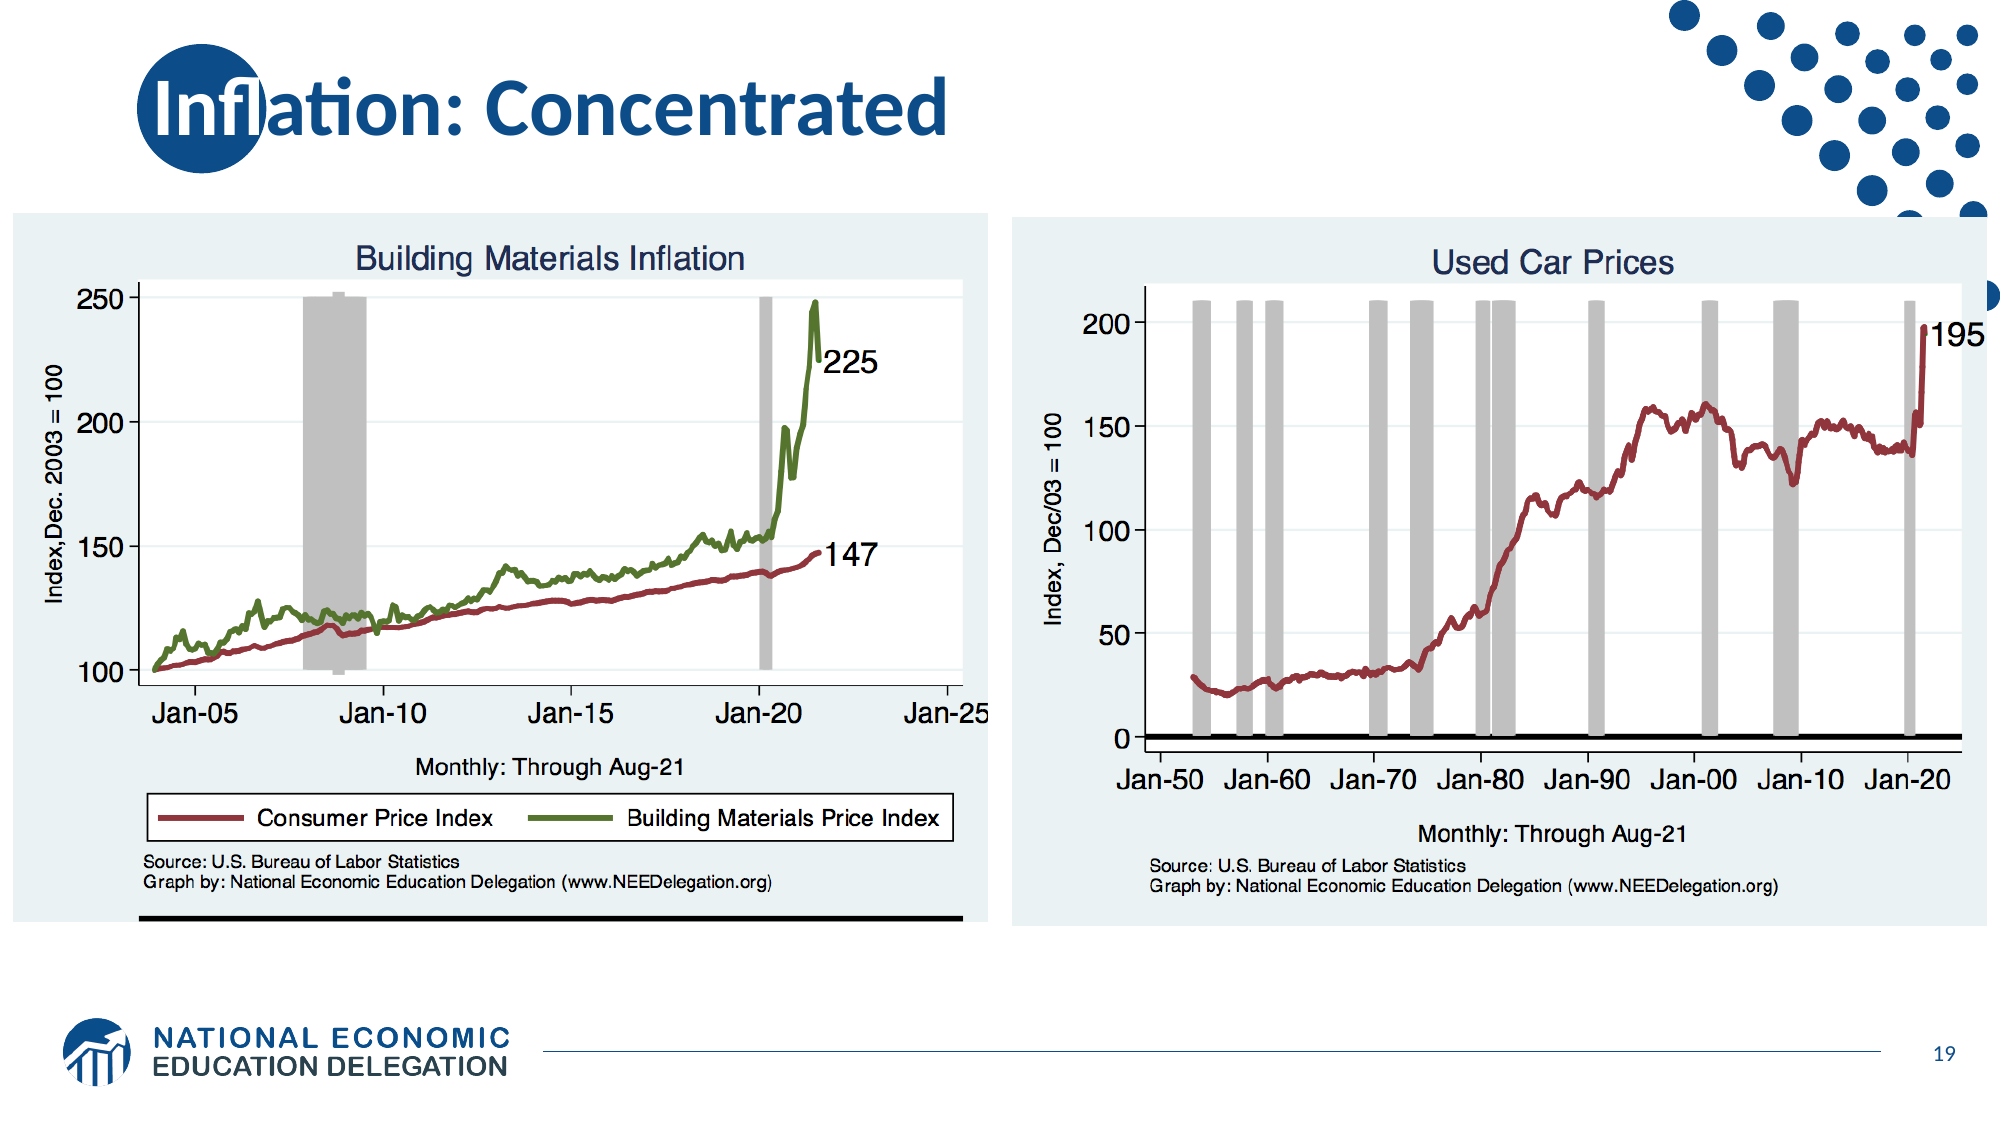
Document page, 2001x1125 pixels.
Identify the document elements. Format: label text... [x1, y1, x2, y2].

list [13, 213, 988, 922]
slide_number 19 [1521, 1022, 1972, 1082]
title Inflation: Concentrated [137, 0, 1863, 218]
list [1012, 217, 1987, 926]
picture [55, 1013, 520, 1091]
